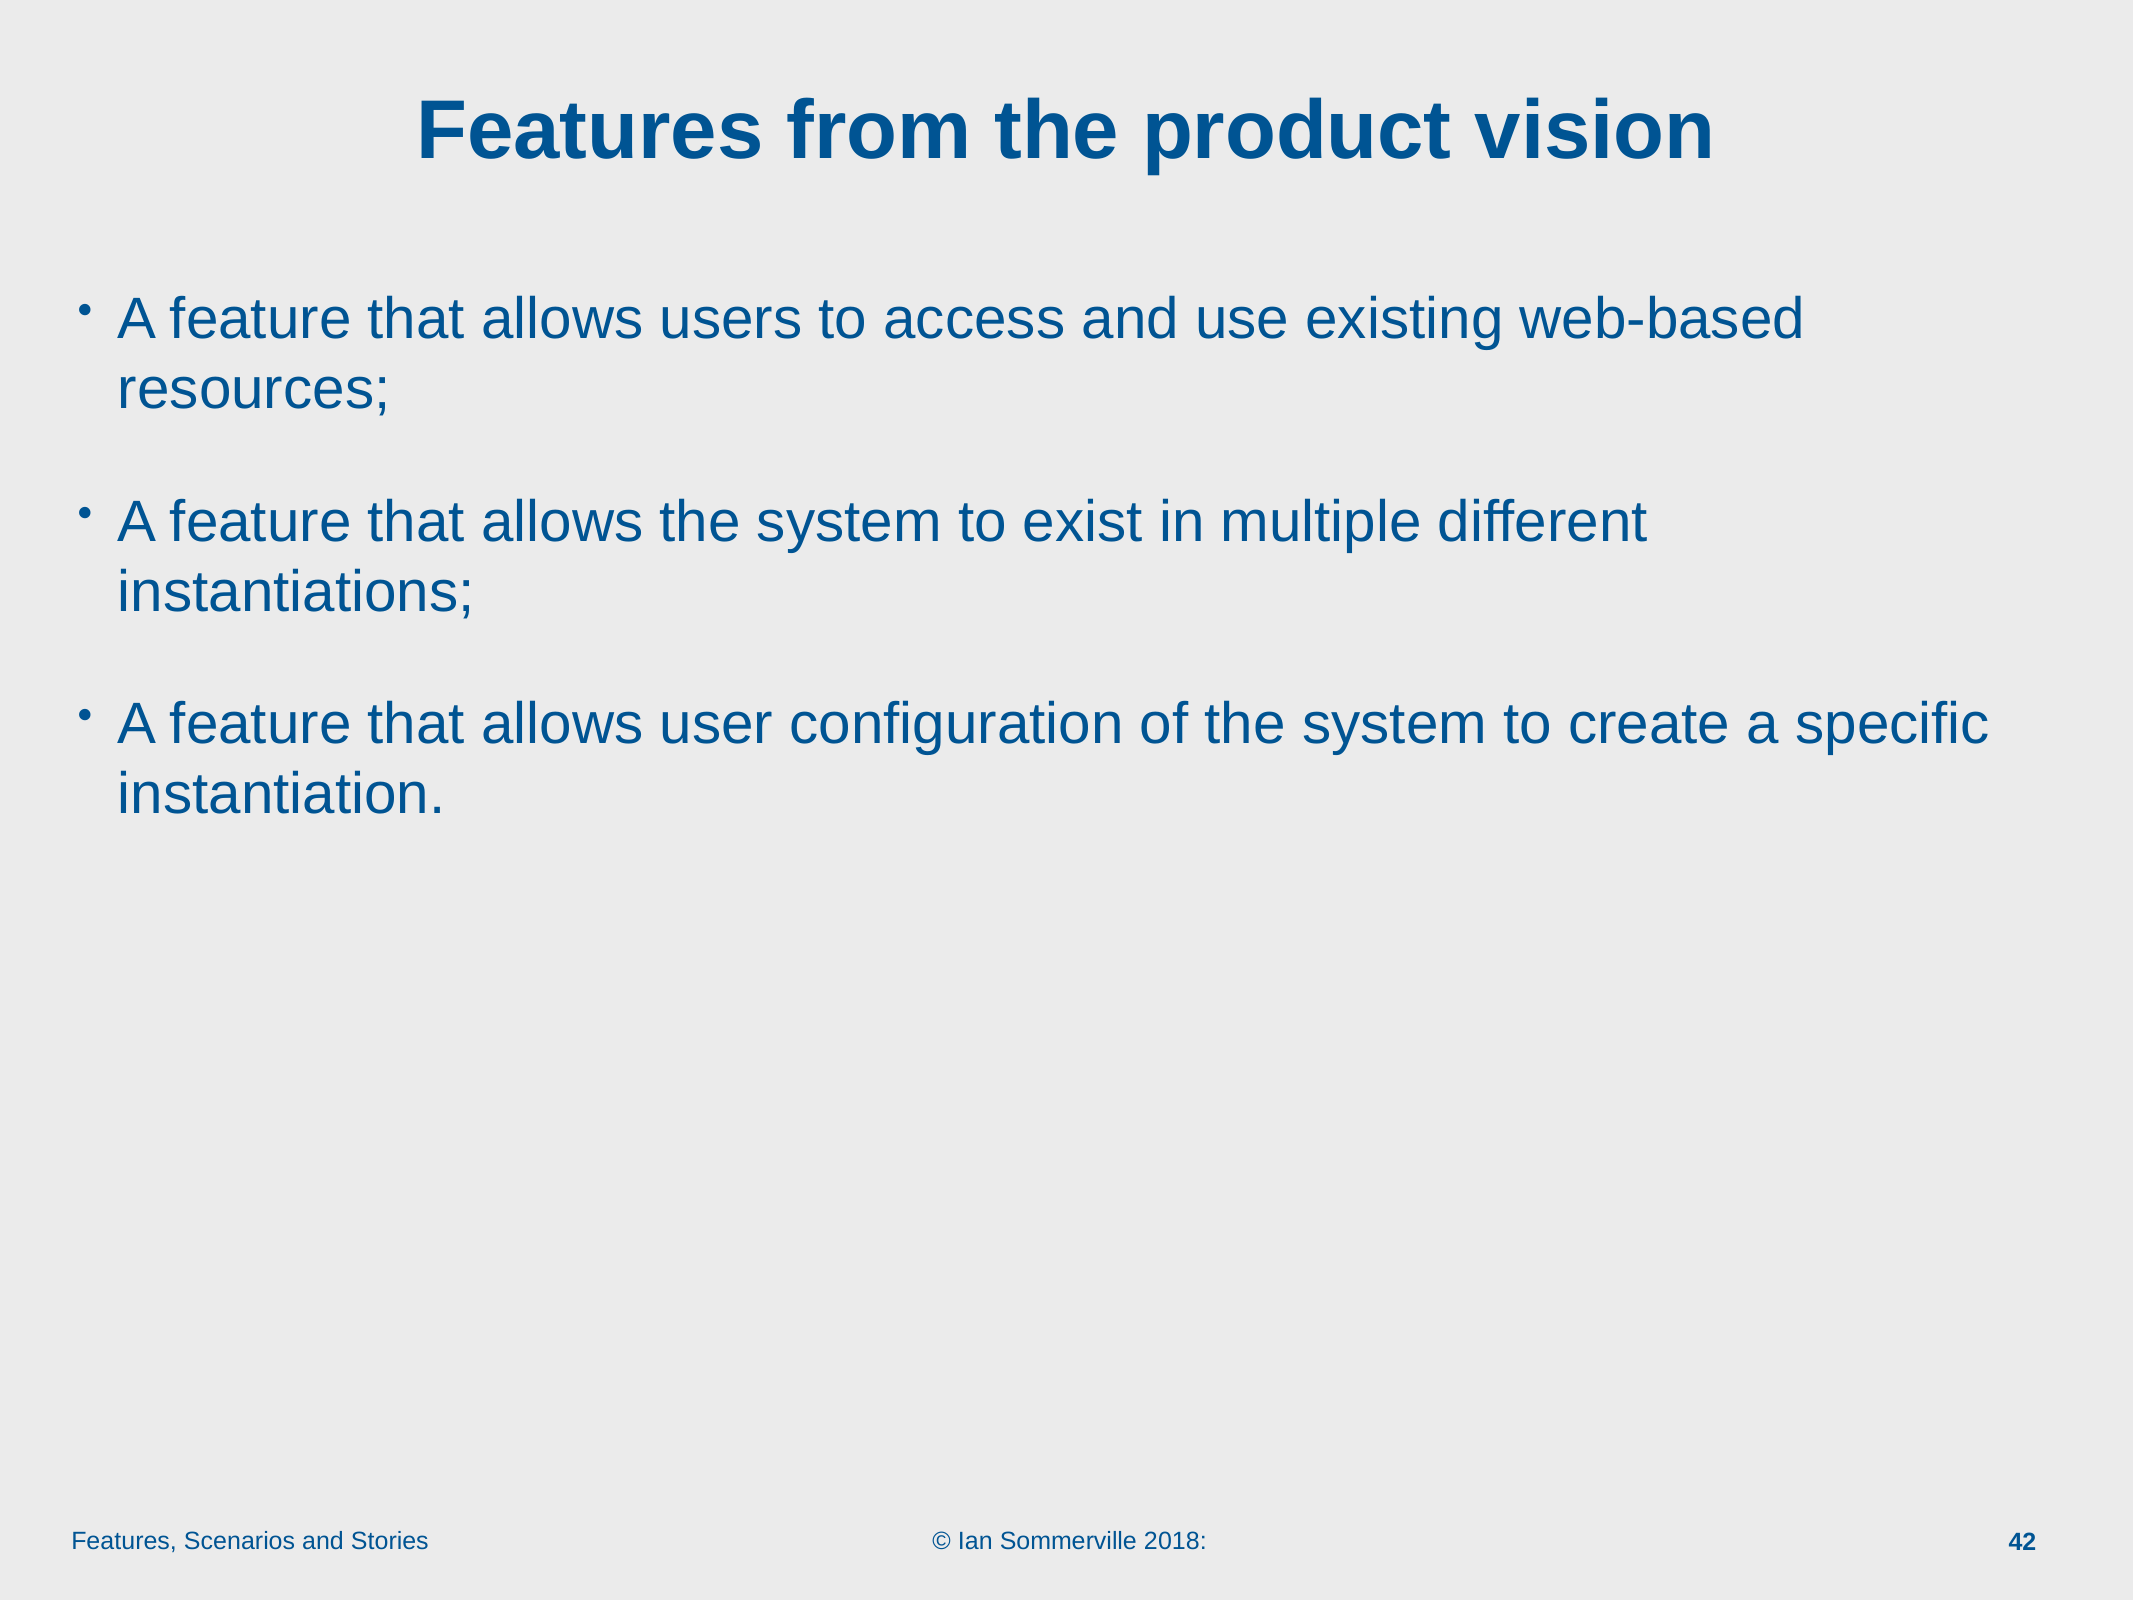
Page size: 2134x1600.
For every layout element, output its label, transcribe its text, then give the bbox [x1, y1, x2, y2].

title Features from the product vision [80, 66, 2053, 248]
slide_number 42 [1997, 1516, 2046, 1563]
list A feature that allows users to access and use existing web-based resources; A feature that allows the system to exist in multiple different instantiations; A feature that allows user configuration of the system to create a specific instantiation. [68, 271, 2016, 1454]
